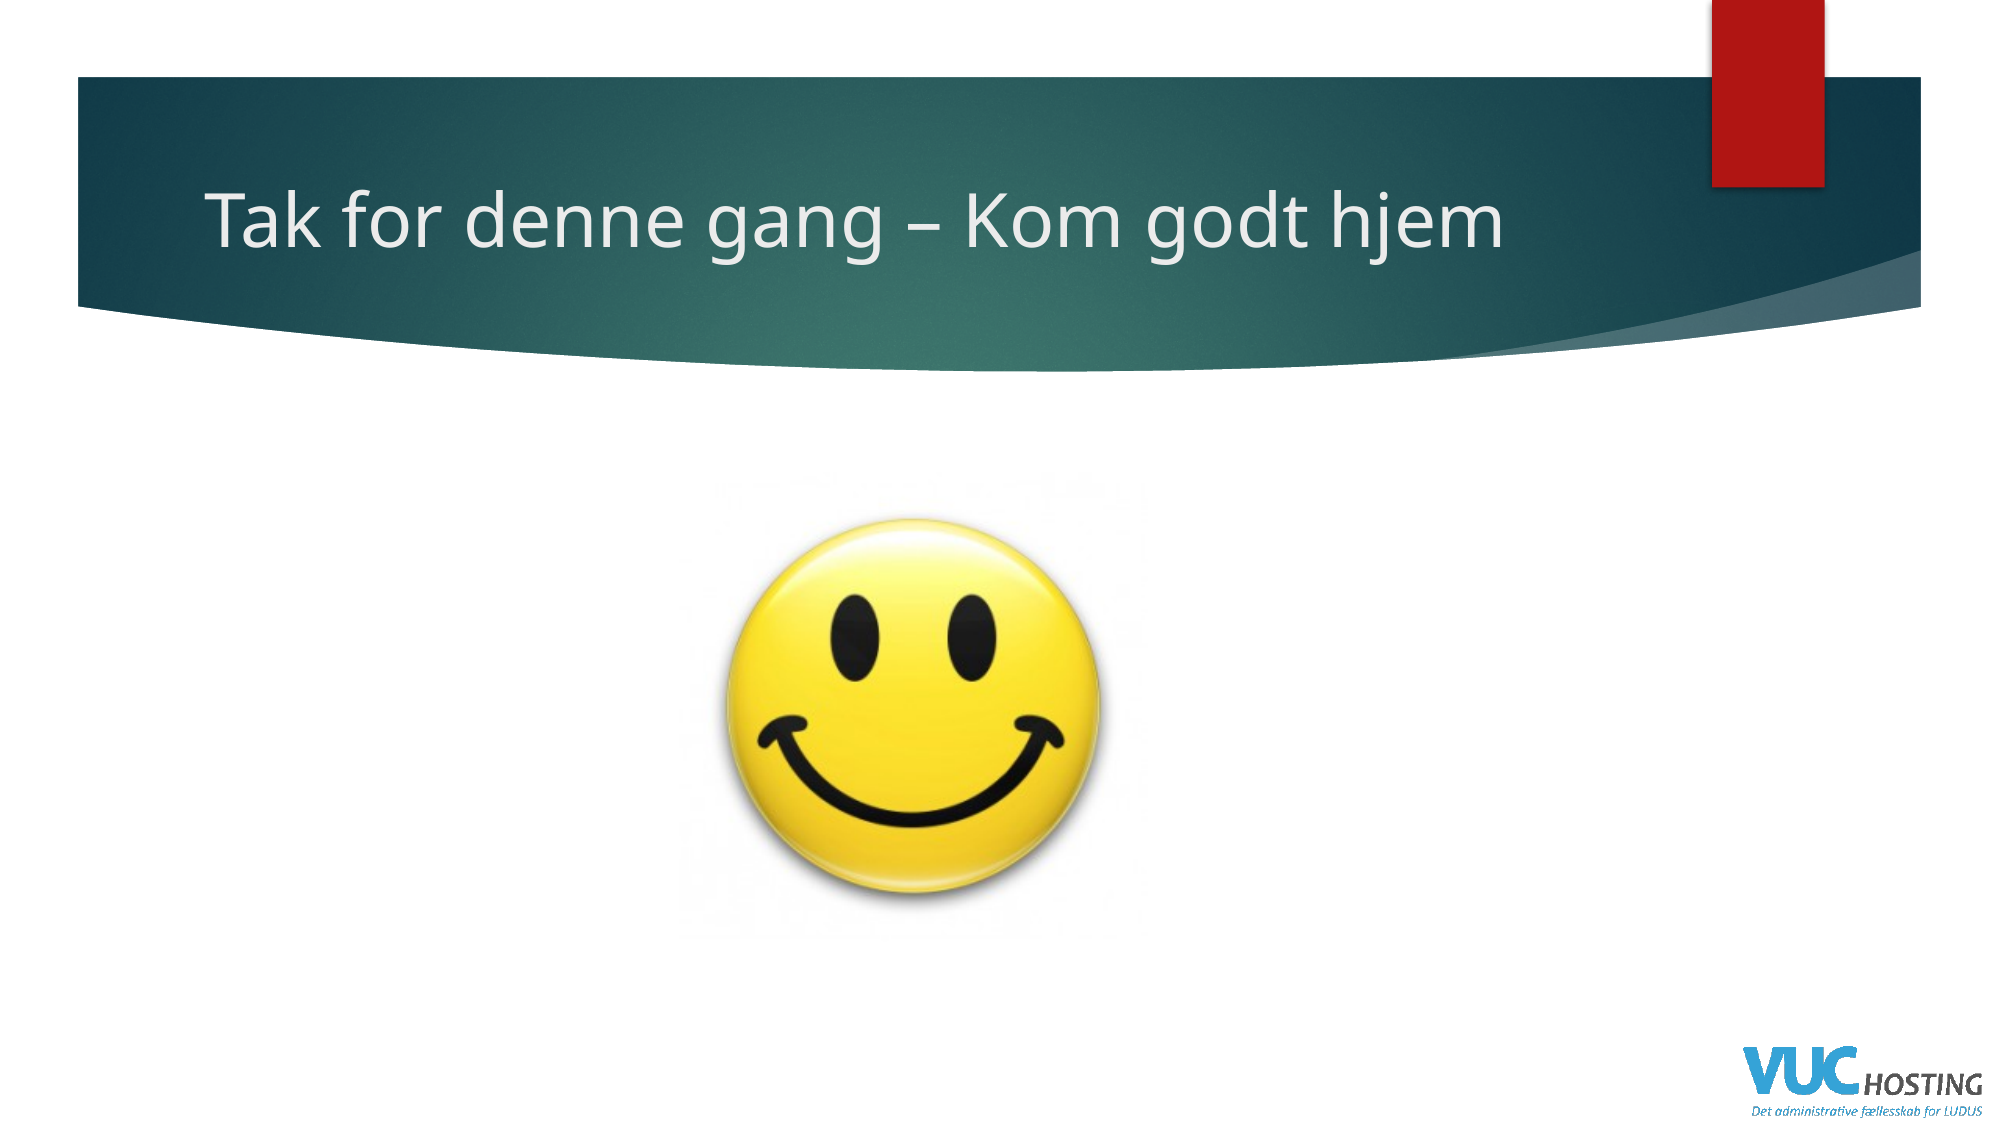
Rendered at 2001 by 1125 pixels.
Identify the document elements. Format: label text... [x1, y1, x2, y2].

picture [1742, 1046, 1982, 1118]
title Tak for denne gang – Kom godt hjem [189, 159, 1638, 276]
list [678, 472, 1148, 942]
